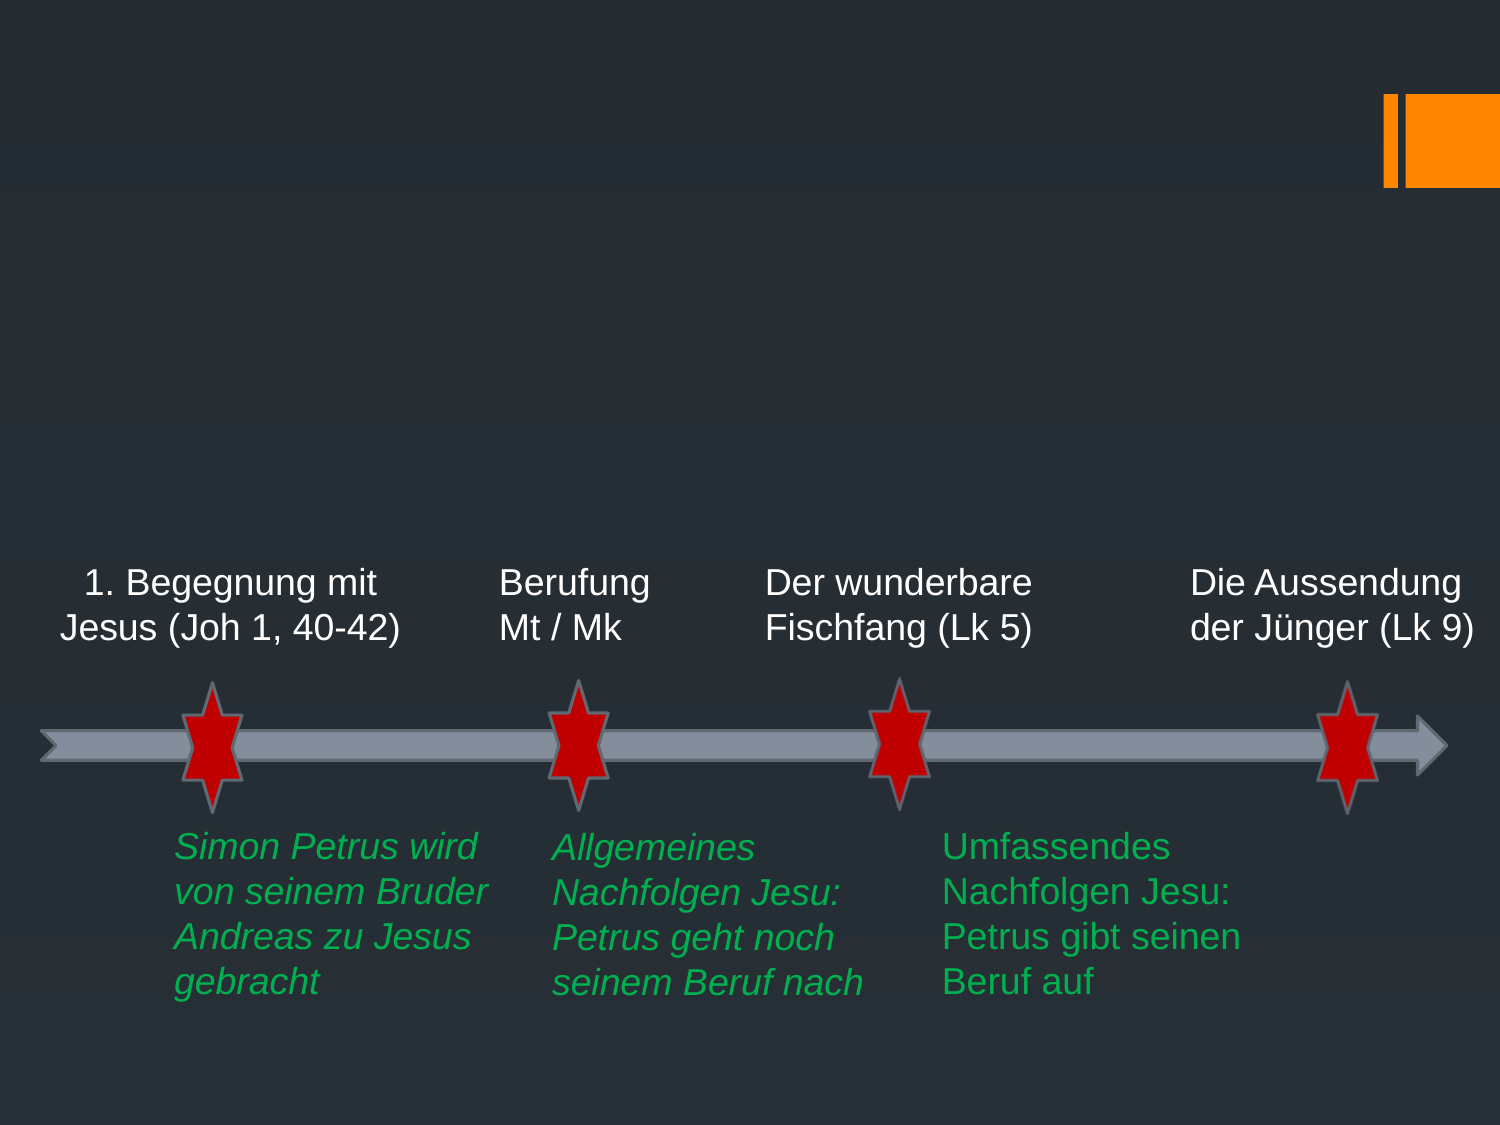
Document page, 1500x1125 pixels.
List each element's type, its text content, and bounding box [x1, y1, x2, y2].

text_box [39, 729, 190, 762]
text_box Berufung Mt / Mk [484, 550, 715, 656]
text_box 1. Begegnung mit Jesus (Joh 1, 40-42) [17, 550, 444, 656]
text_box [547, 678, 610, 813]
text_box [234, 729, 557, 762]
picture [867, 676, 931, 812]
text_box Simon Petrus wird von seinem Bruder Andreas zu Jesus gebracht [159, 814, 526, 1010]
text_box Die Aussendung der Jünger (Lk 9) [1175, 550, 1500, 656]
text_box Umfassendes Nachfolgen Jesu: Petrus gibt seinen Beruf auf [927, 814, 1306, 1010]
text_box Allgemeines Nachfolgen Jesu: Petrus geht noch seinem Beruf nach [537, 815, 927, 1010]
text_box [181, 681, 244, 814]
picture [1316, 680, 1380, 816]
text_box [601, 729, 862, 762]
text_box [935, 729, 1311, 762]
text_box [1384, 714, 1449, 777]
text_box Der wunderbare Fischfang (Lk 5) [750, 550, 1093, 656]
